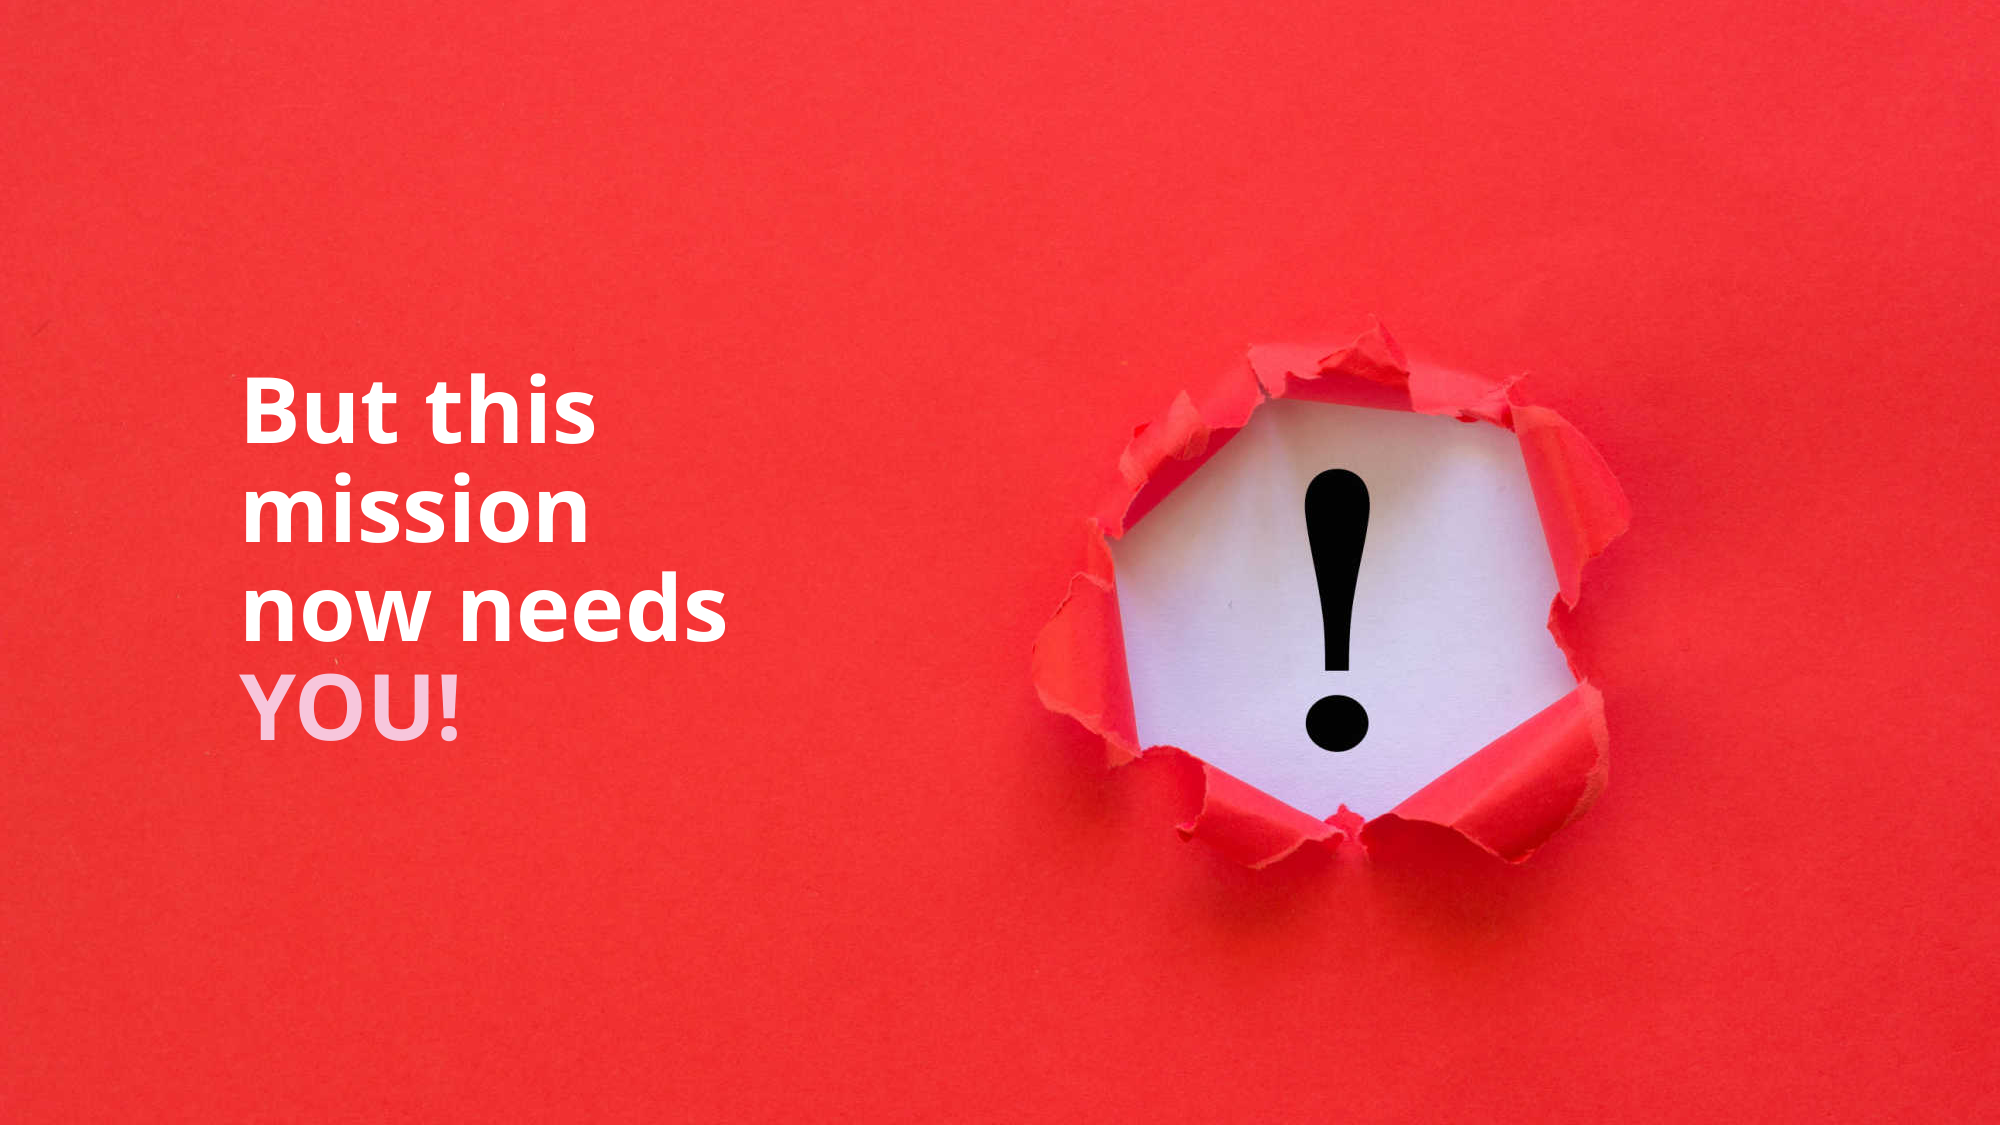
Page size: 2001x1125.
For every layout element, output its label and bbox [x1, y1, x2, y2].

list [0, 0, 2000, 1125]
